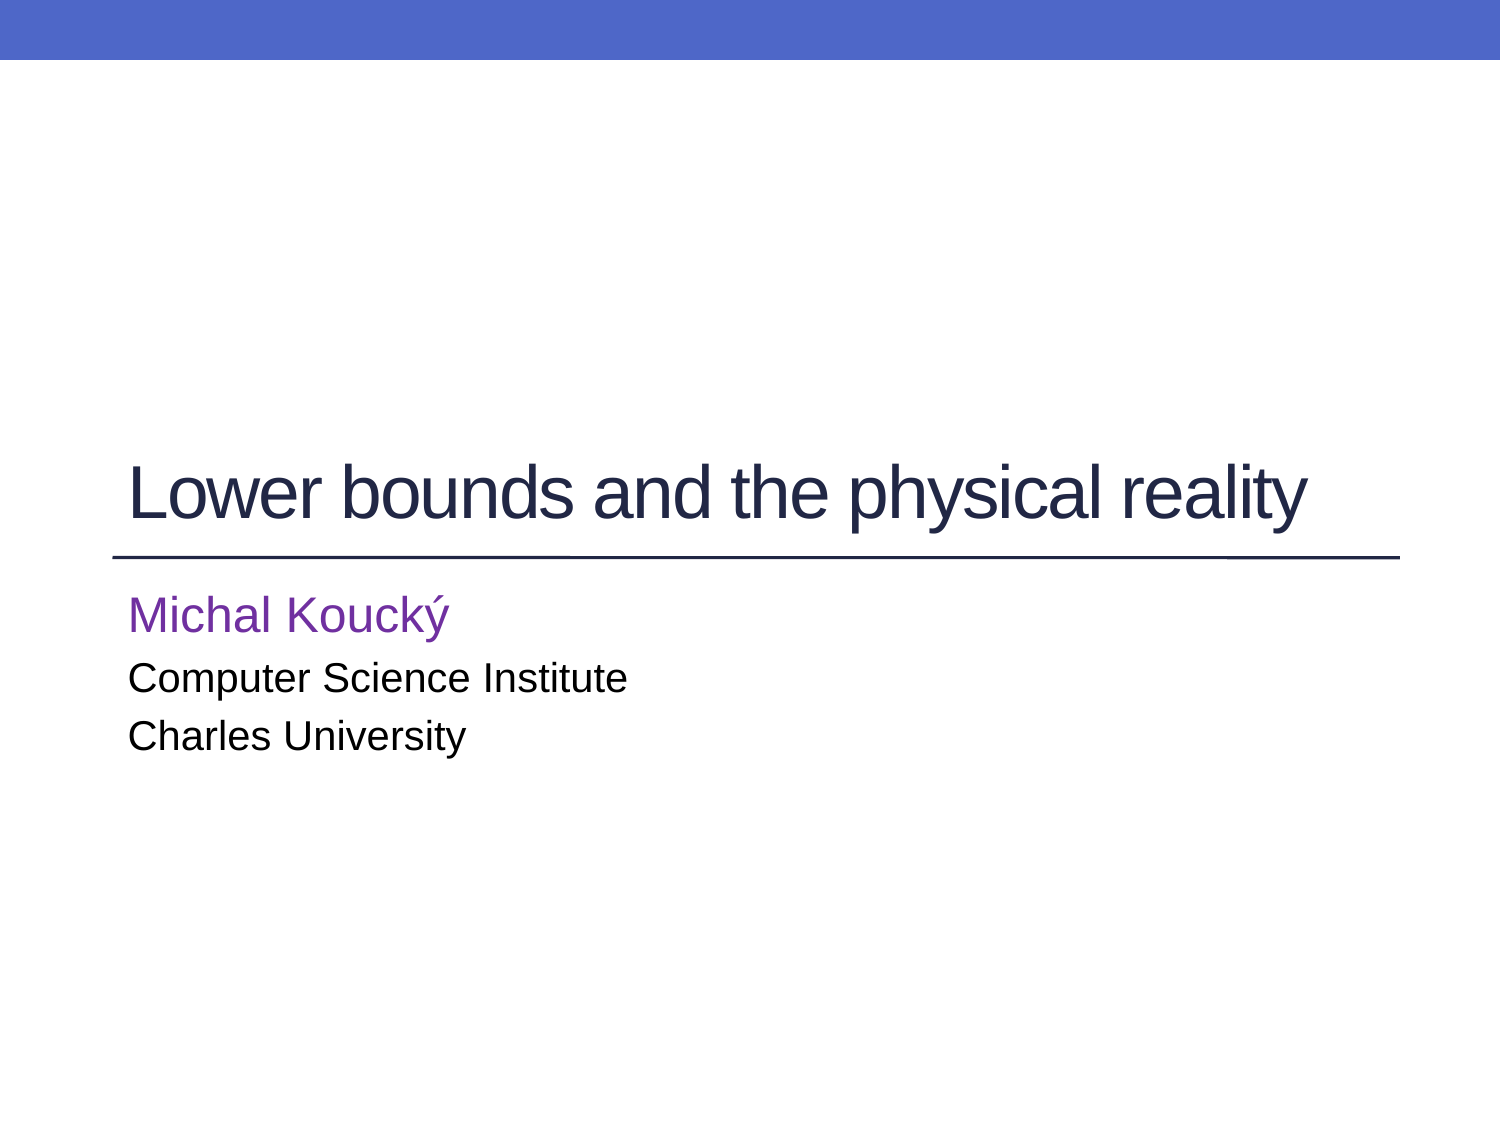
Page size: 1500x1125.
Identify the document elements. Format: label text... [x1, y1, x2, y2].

title Lower bounds and the physical reality [112, 224, 1400, 542]
subtitle Michal Koucký Computer Science Institute Charles University [112, 575, 1163, 1100]
